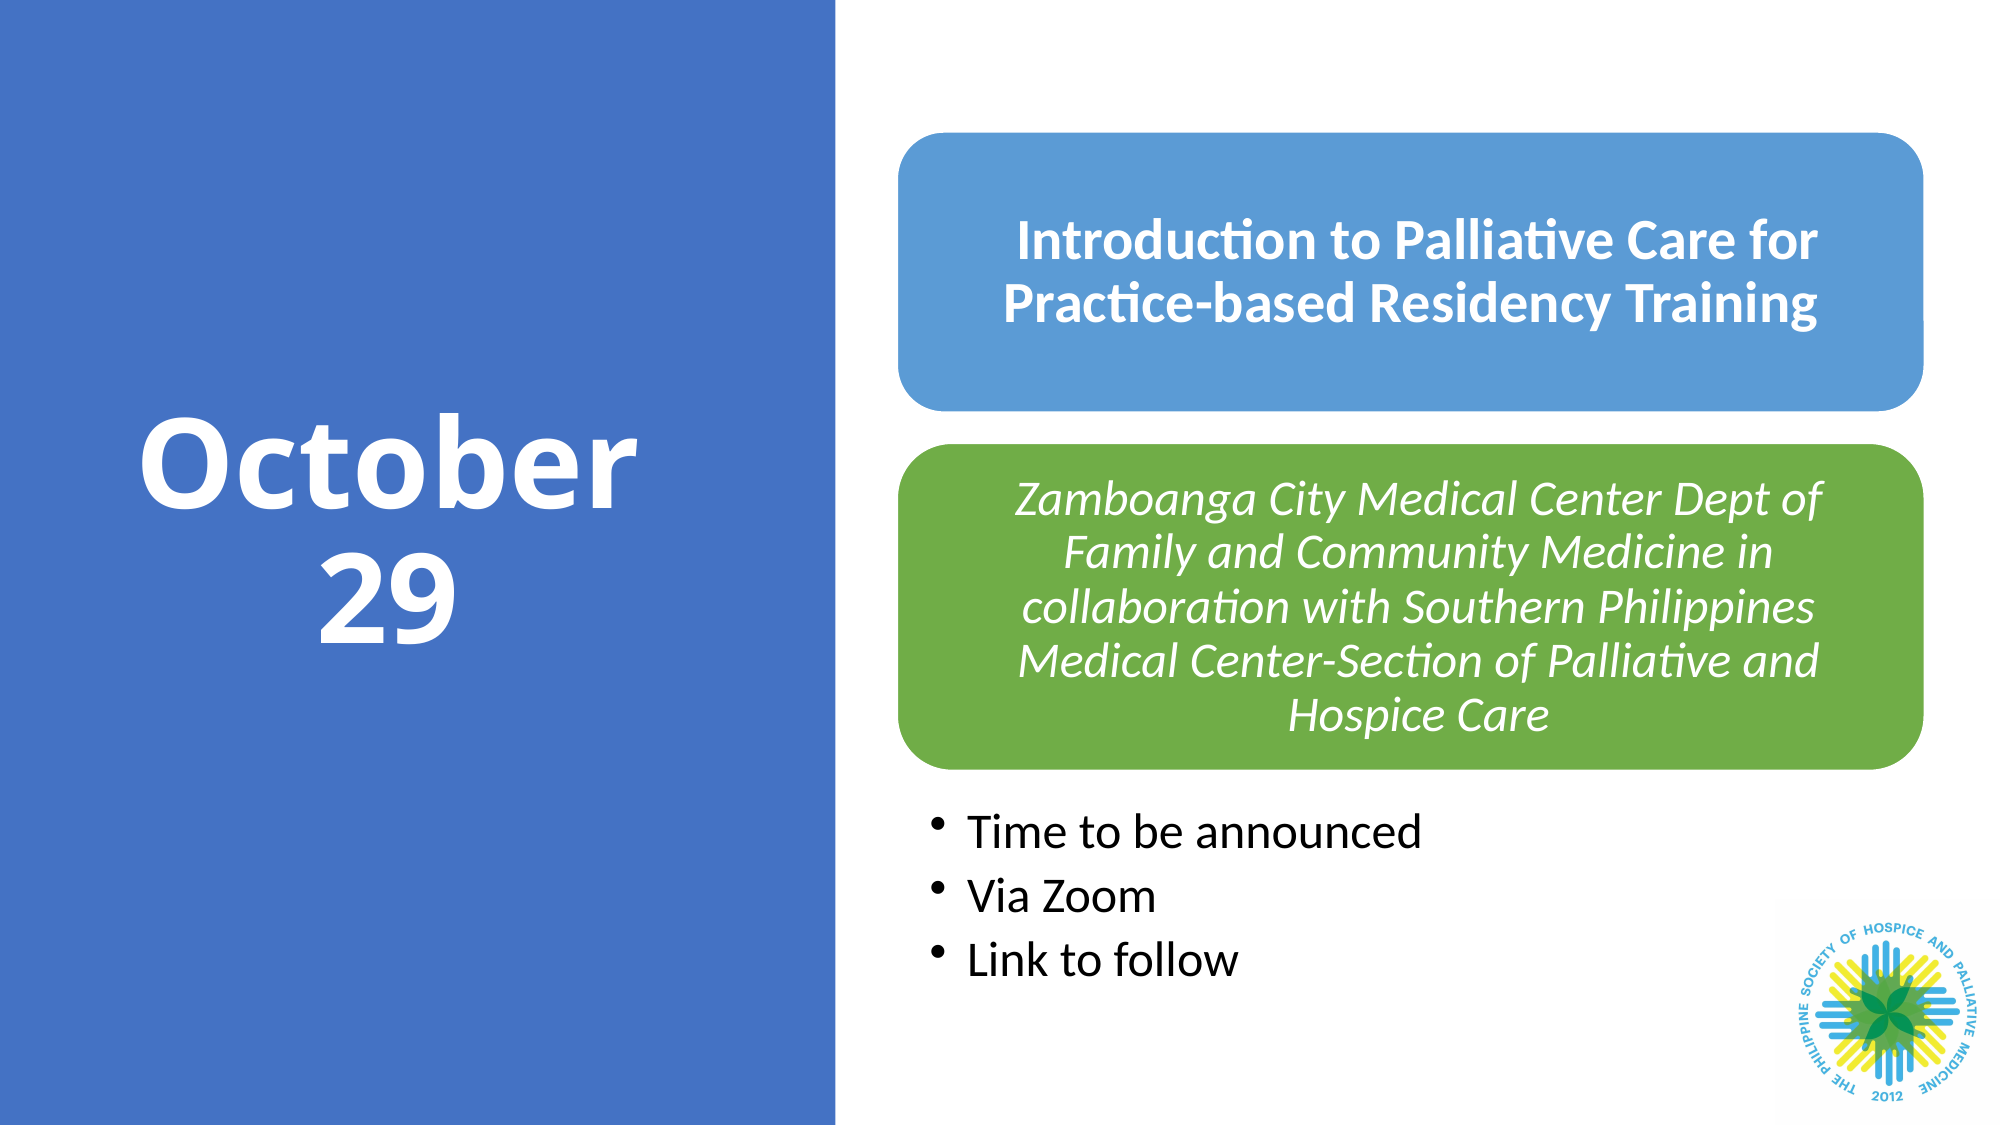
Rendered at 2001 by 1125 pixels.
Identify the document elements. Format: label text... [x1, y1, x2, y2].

picture [1774, 899, 2000, 1125]
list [897, 101, 1925, 1005]
title October 29 [75, 195, 701, 875]
text_box [0, 0, 836, 1125]
